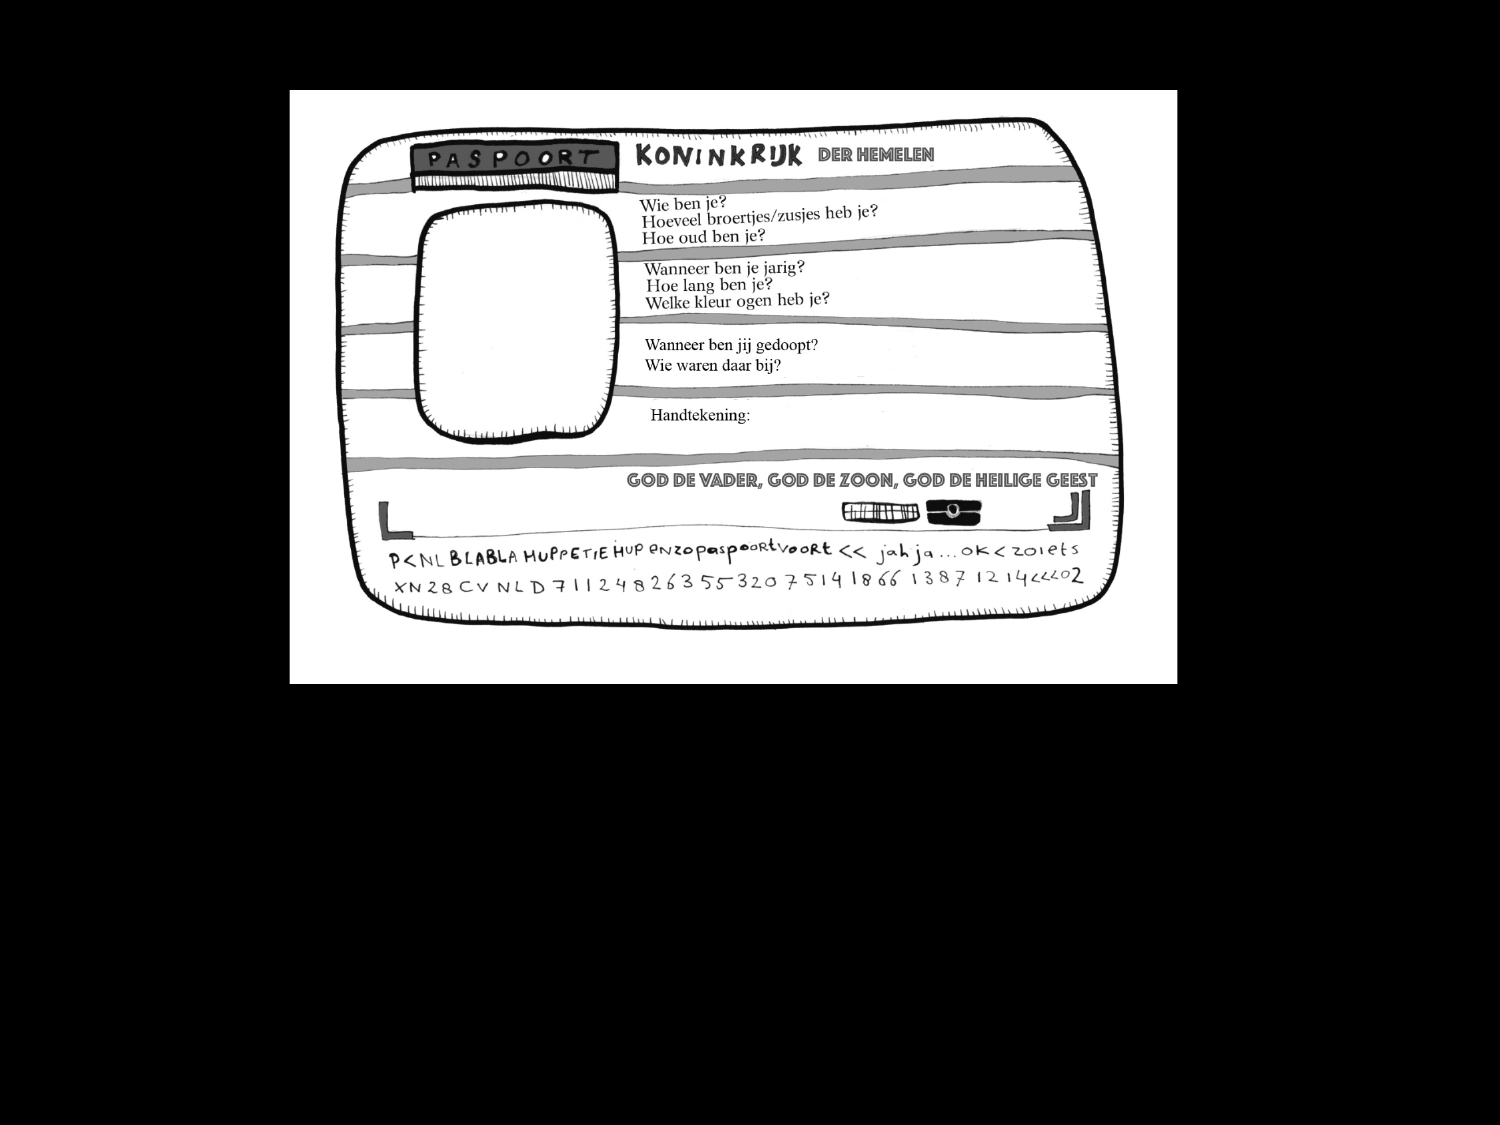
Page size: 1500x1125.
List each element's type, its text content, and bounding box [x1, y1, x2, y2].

title . [1035, 45, 1425, 233]
picture [436, 0, 1031, 831]
title . [75, 45, 431, 233]
list [75, 262, 1425, 1005]
